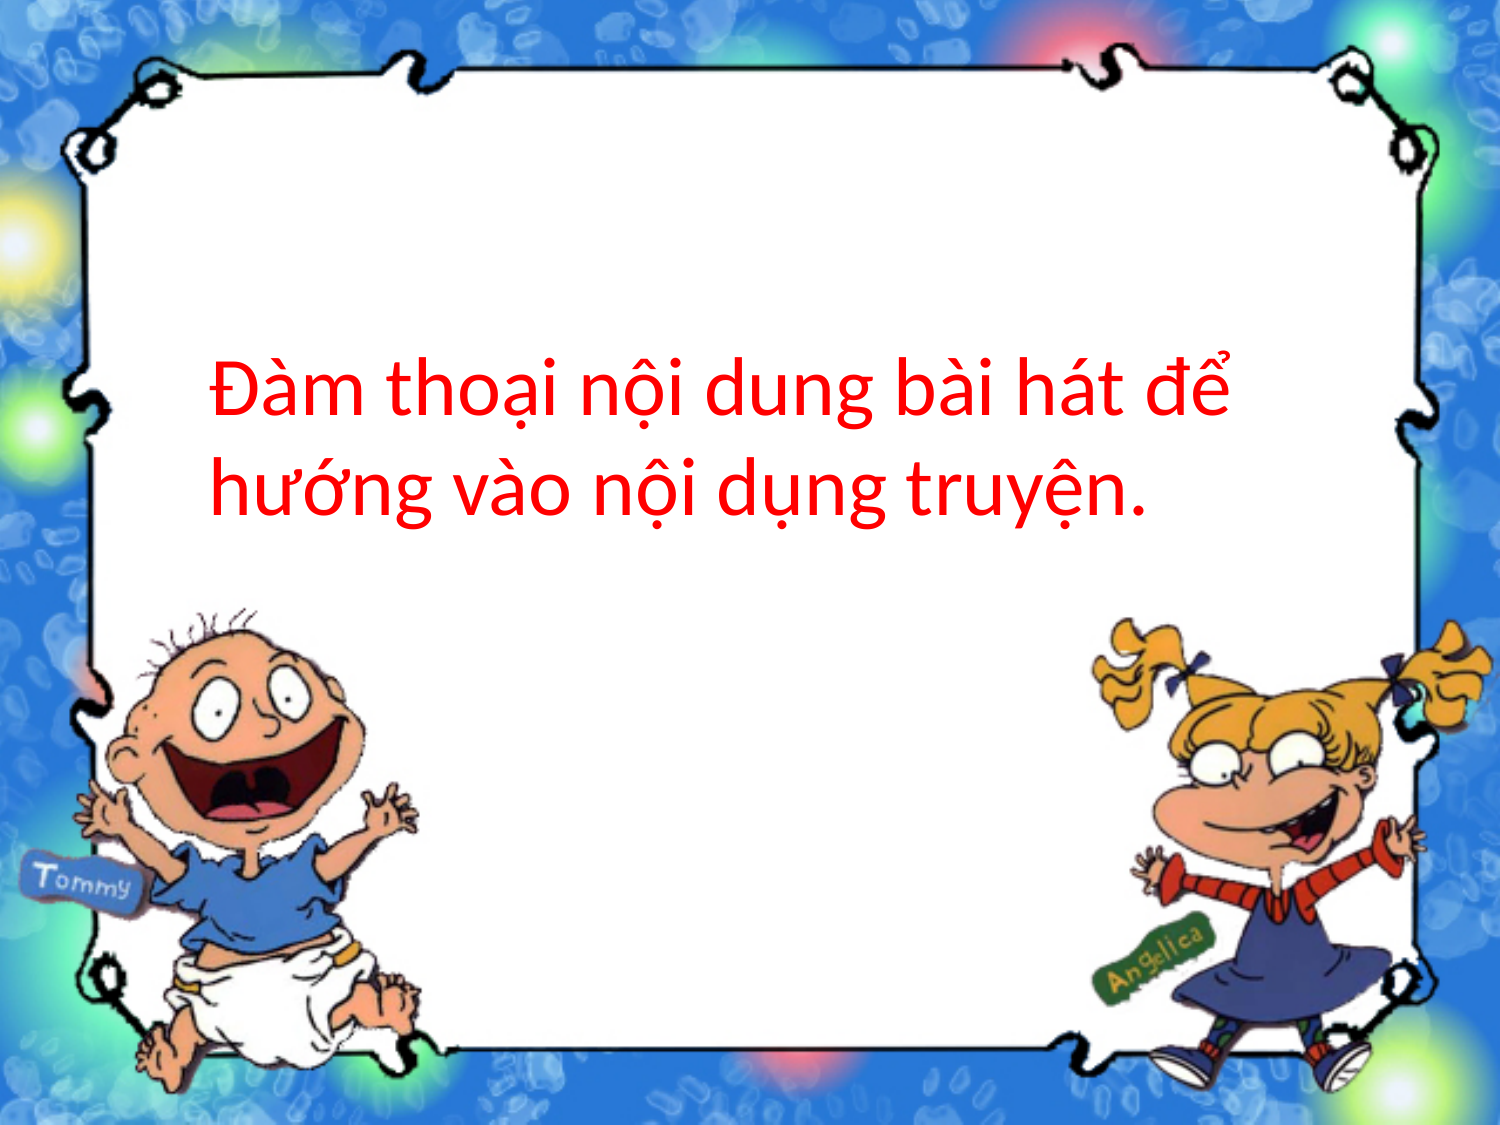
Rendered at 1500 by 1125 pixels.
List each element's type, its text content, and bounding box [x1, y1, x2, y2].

picture [0, 0, 1500, 1125]
text_box Đàm thoại nội dung bài hát để hướng vào nội dụng truyện. [193, 324, 1263, 540]
title [193, 125, 1469, 275]
